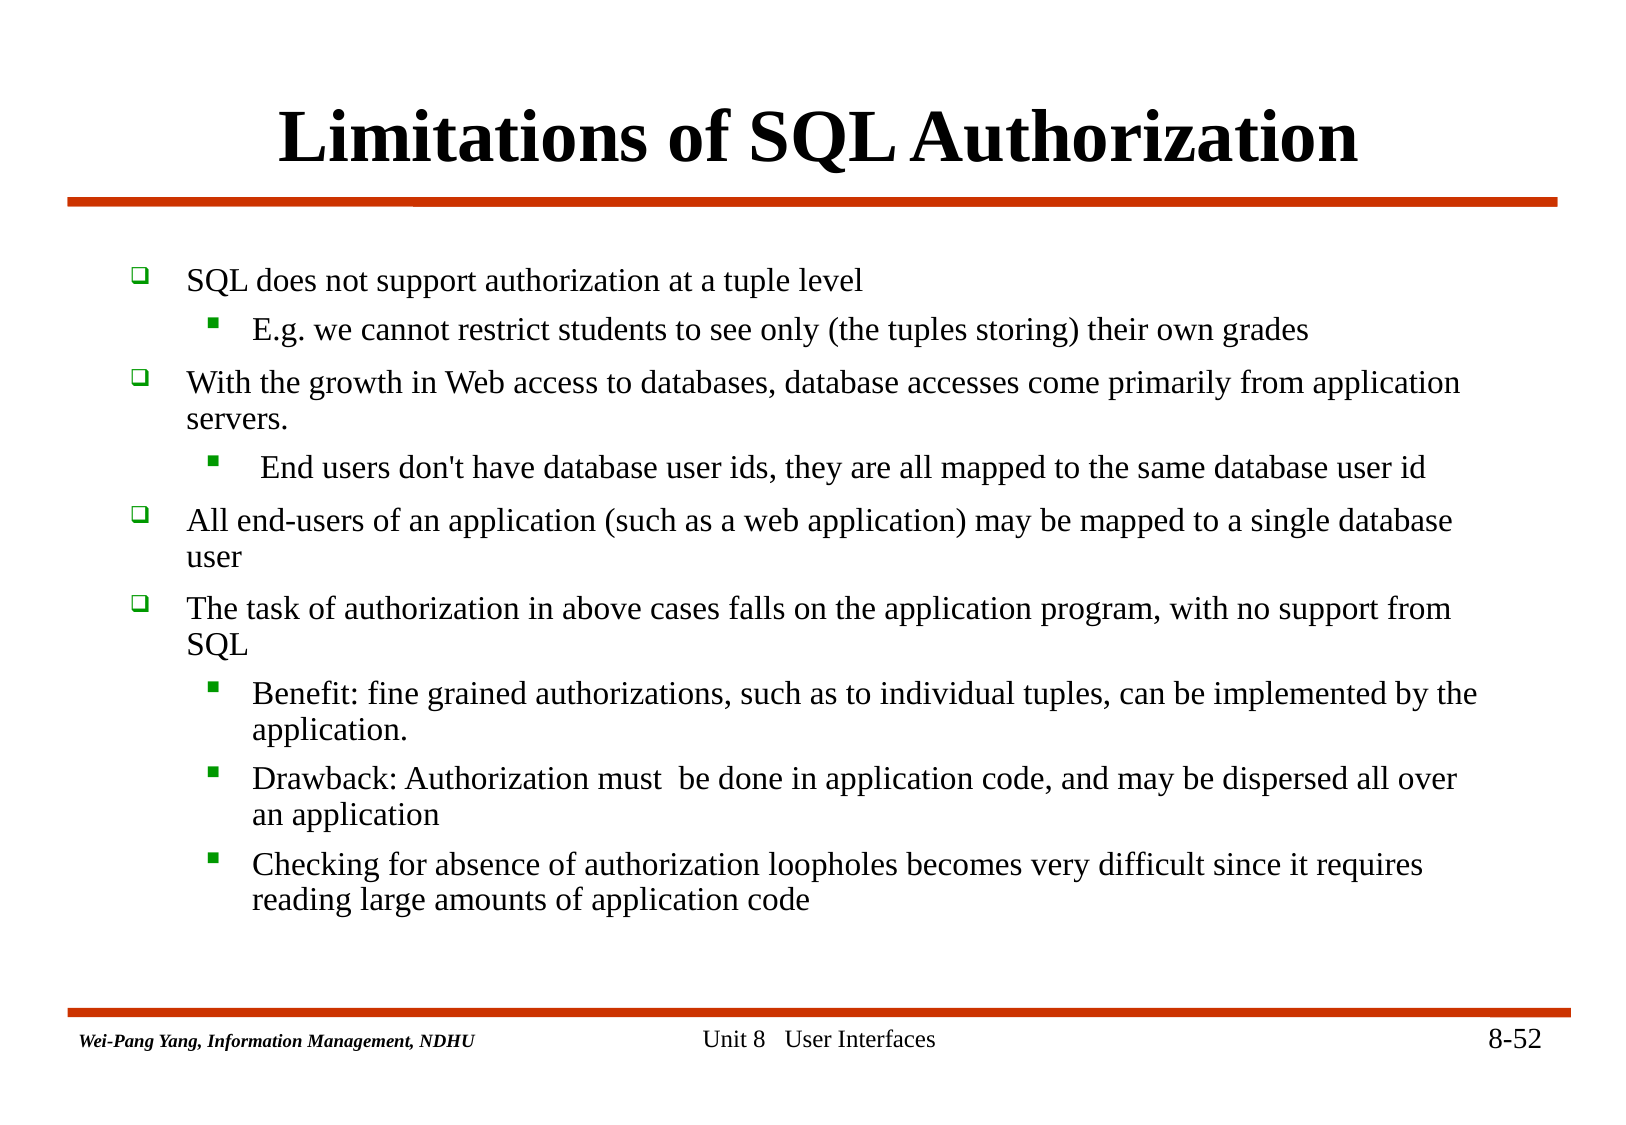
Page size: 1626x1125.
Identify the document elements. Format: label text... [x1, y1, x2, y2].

list SQL does not support authorization at a tuple level E.g. we cannot restrict students to see only (the tuples storing) their own grades With the growth in Web access to databases, database accesses come primarily from application servers. End users don't have database user ids, they are all mapped to the same database user id All end-users of an application (such as a web application) may be mapped to a single database user The task of authorization in above cases falls on the application program, with no support from SQL Benefit: fine grained authorizations, such as to individual tuples, can be implemented by the application. Drawback: Authorization must be done in application code, and may be dispersed all over an application Checking for absence of authorization loopholes becomes very difficult since it requires reading large amounts of application code [115, 255, 1510, 988]
title Limitations of SQL Authorization [148, 62, 1490, 200]
footer Unit 8 User Interfaces [561, 1014, 1077, 1090]
slide_number 8-52 [1218, 1011, 1558, 1087]
